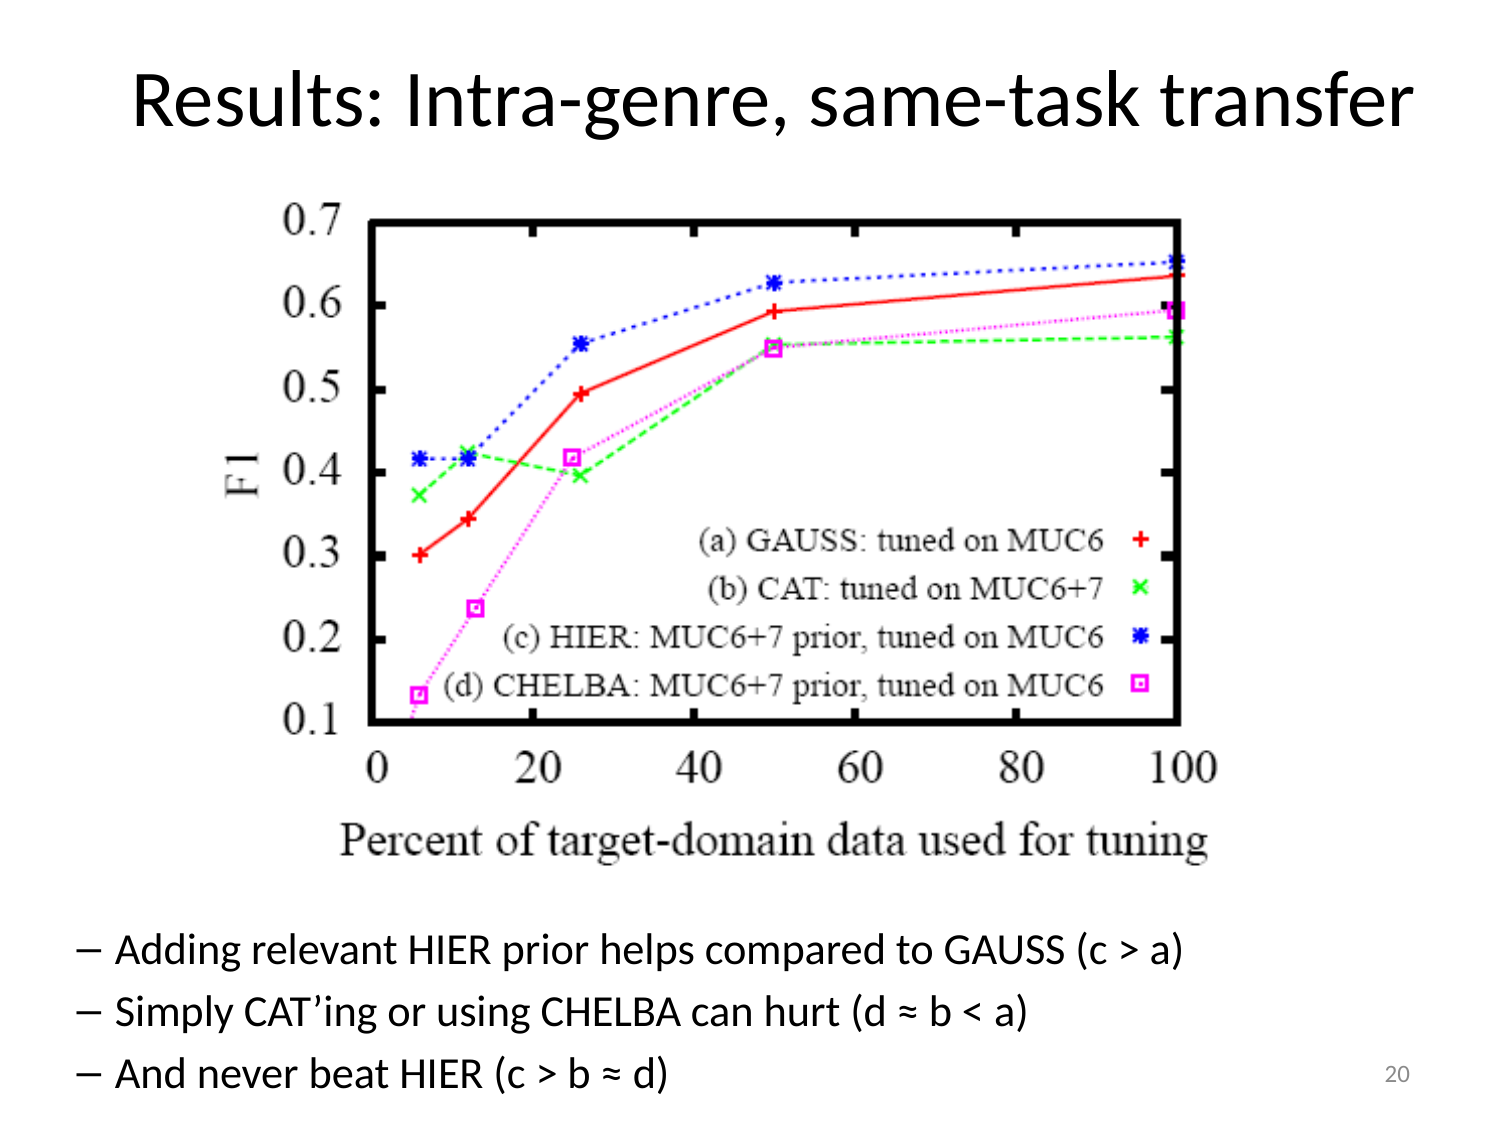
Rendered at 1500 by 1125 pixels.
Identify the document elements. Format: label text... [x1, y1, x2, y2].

list Adding relevant HIER prior helps compared to GAUSS (c > a) Simply CAT’ing or using CHELBA can hurt (d ≈ b < a) And never beat HIER (c > b ≈ d) [0, 262, 1500, 1113]
picture [187, 187, 1238, 882]
slide_number 20 [1074, 1042, 1425, 1103]
title Results: Intra-genre, same-task transfer [37, 0, 1475, 188]
